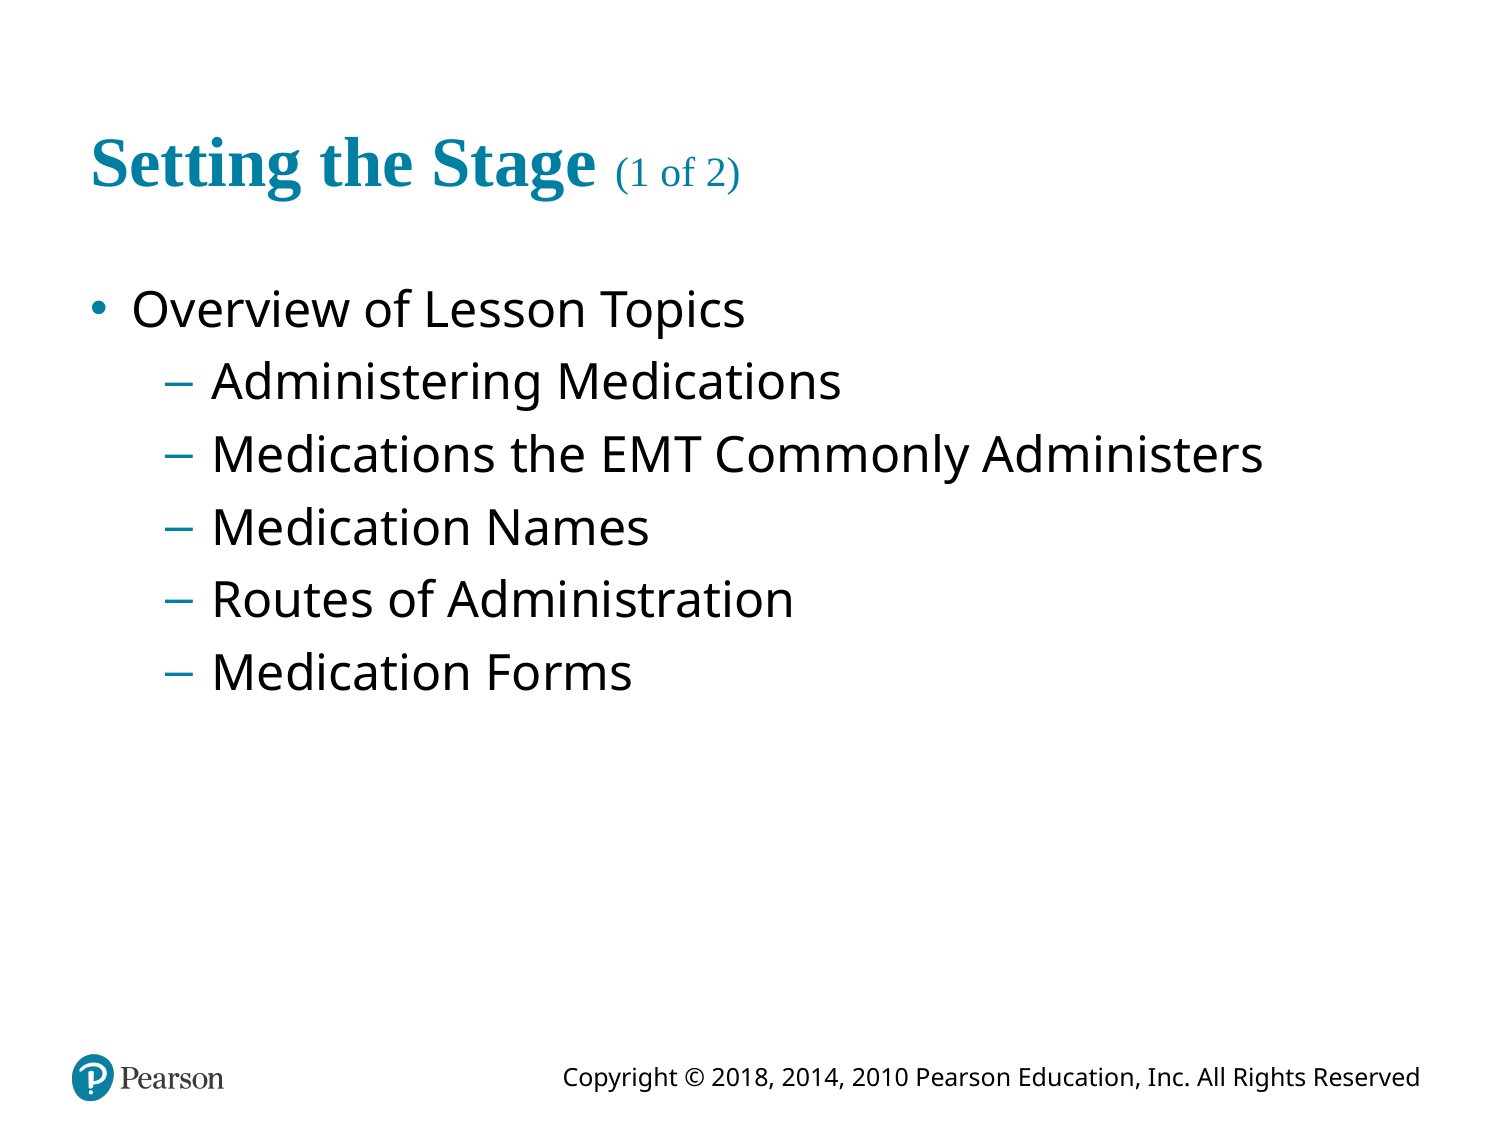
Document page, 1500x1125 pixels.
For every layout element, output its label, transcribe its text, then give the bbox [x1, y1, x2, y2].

picture [98, 1054, 224, 1101]
title Setting the Stage (1 of 2) [75, 35, 1425, 216]
picture [72, 1087, 83, 1101]
list Overview of Lesson Topics Administering Medications Medications the E M T Commonly Administers Medication Names Routes of Administration Medication Forms [75, 262, 1425, 720]
picture [80, 1063, 106, 1088]
picture [72, 1054, 88, 1070]
